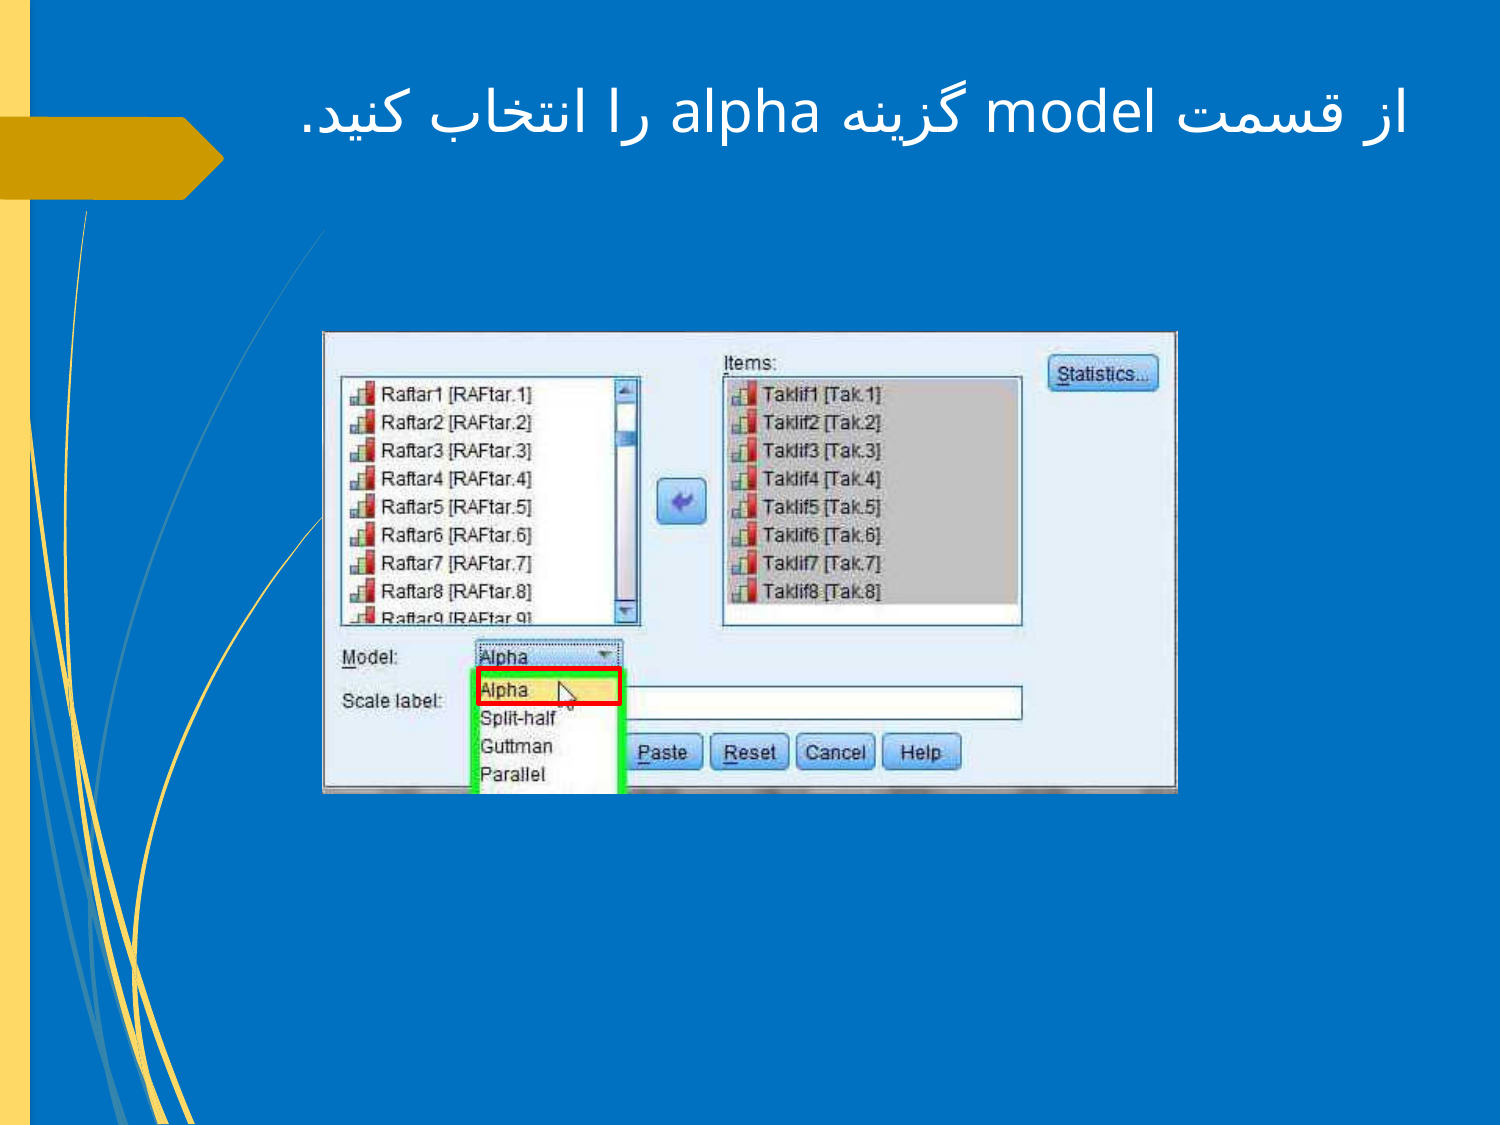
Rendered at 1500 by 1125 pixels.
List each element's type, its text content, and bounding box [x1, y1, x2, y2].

list از قسمت model گزینه alpha را انتخاب کنید. [75, 66, 1425, 1005]
picture [322, 330, 1178, 794]
